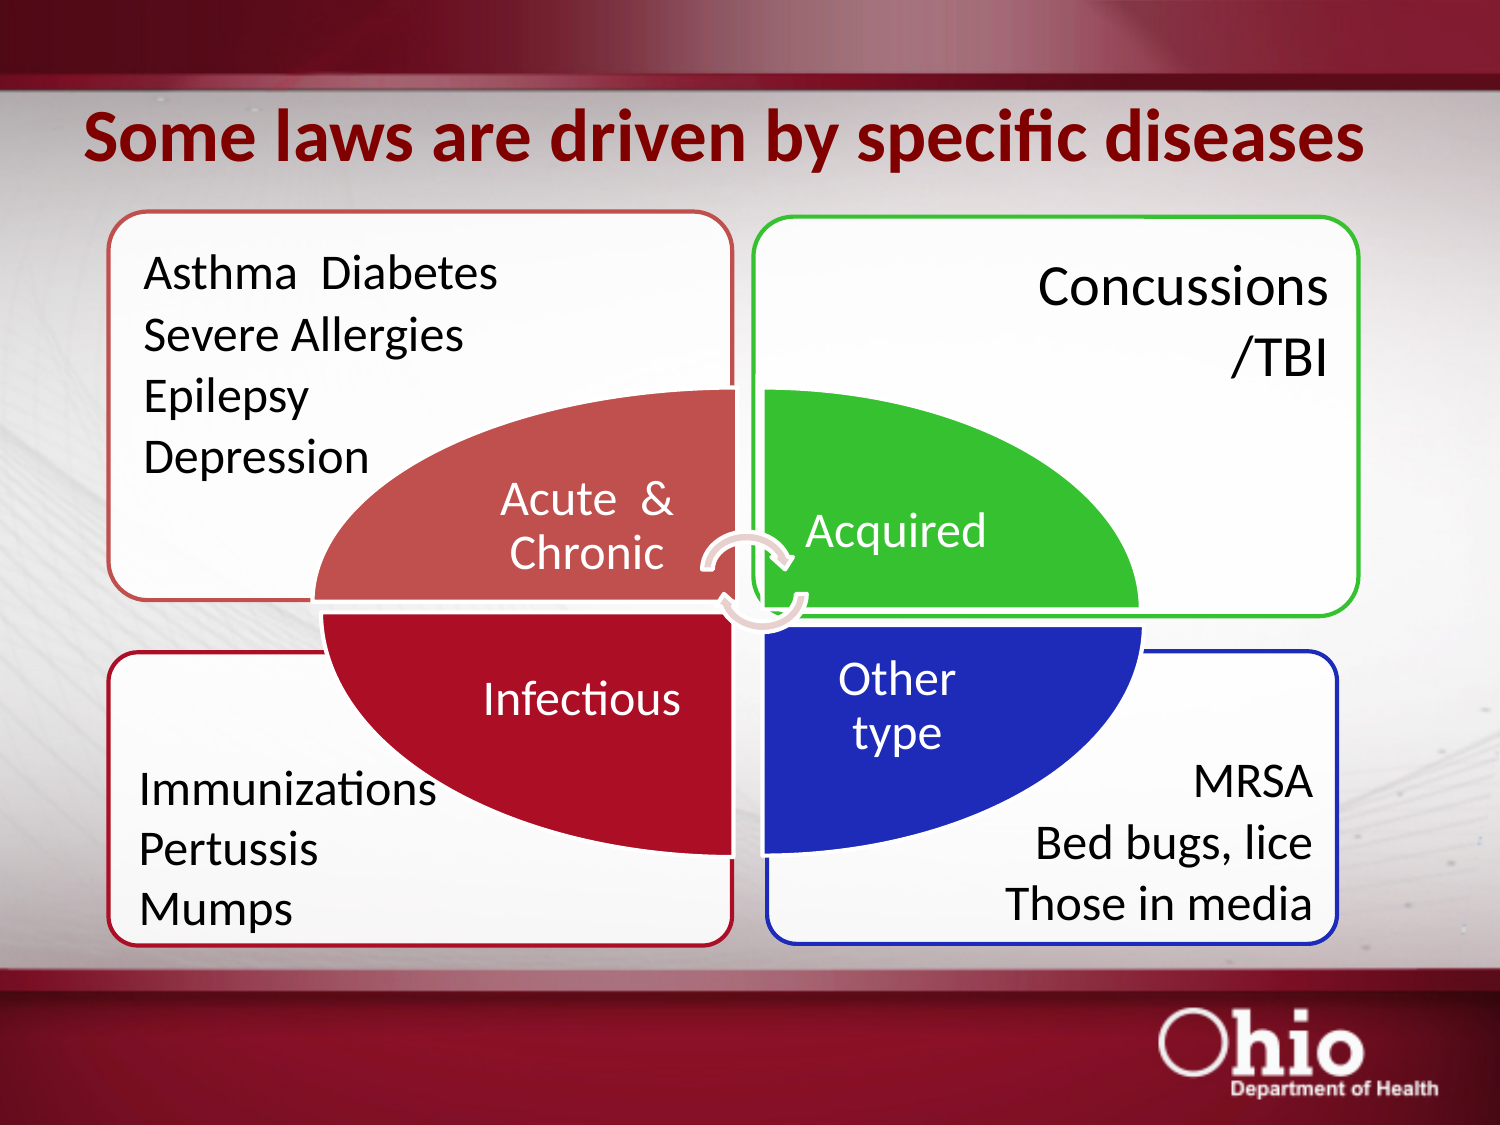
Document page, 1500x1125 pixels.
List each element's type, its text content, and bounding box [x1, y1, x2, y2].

title Some laws are driven by specific diseases [0, 87, 1480, 175]
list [108, 237, 1359, 929]
picture [0, 0, 1500, 1125]
